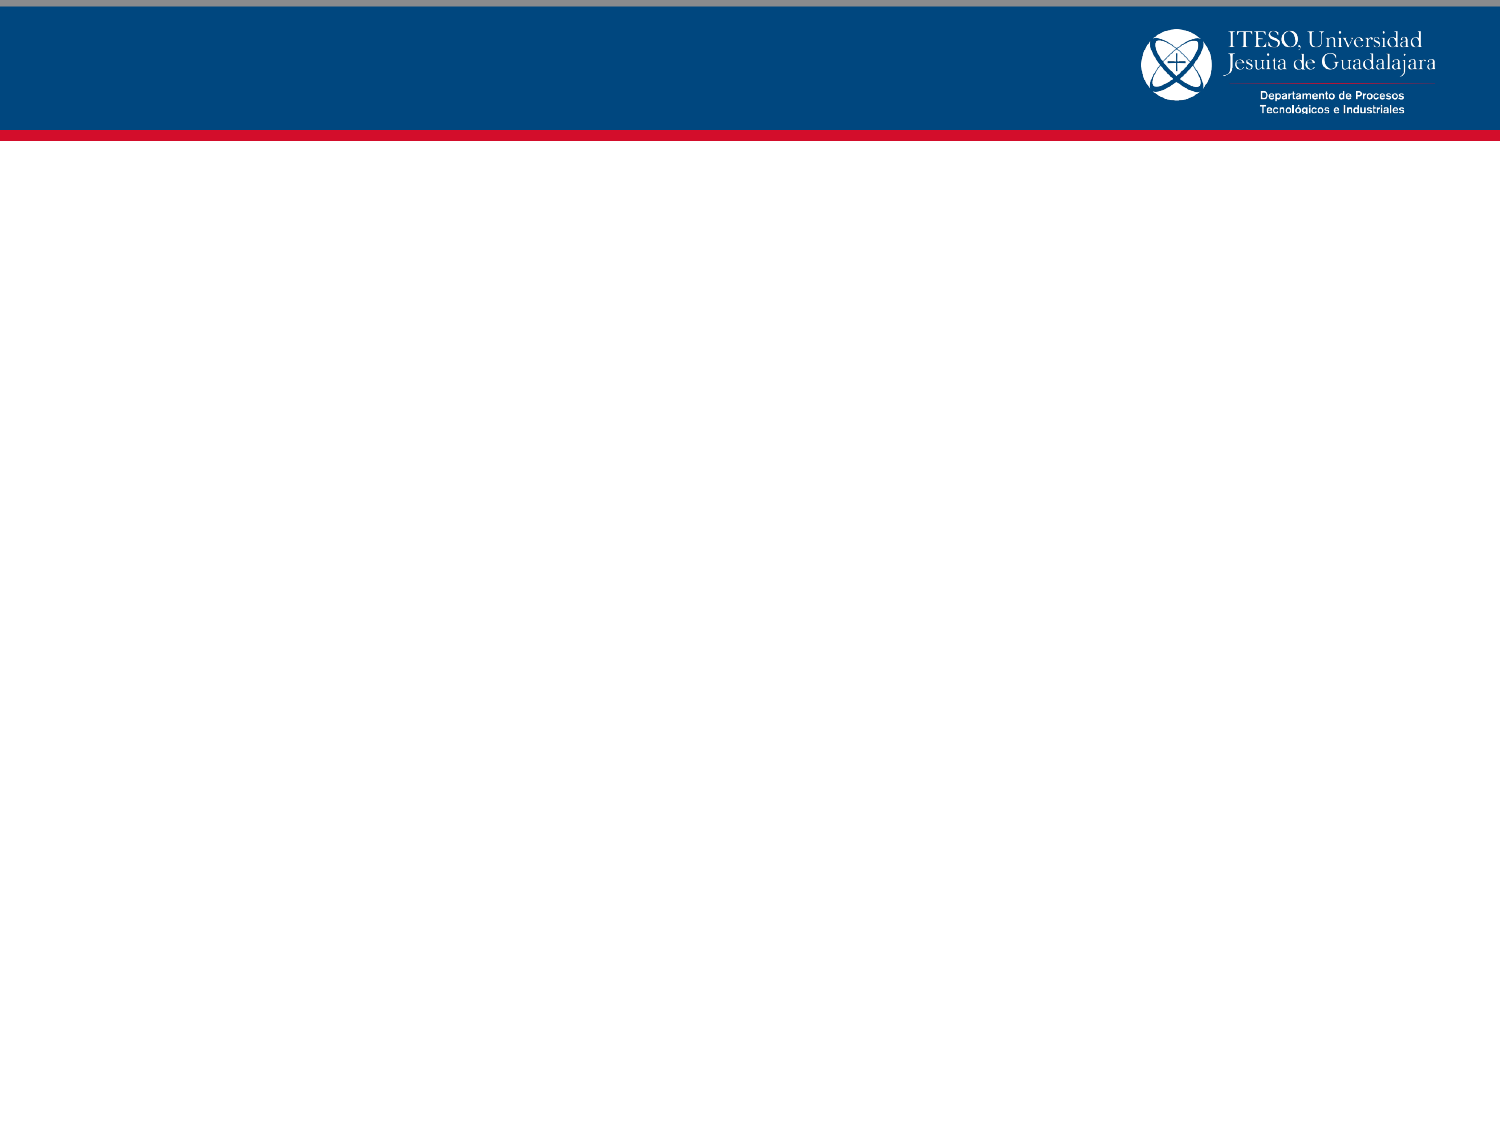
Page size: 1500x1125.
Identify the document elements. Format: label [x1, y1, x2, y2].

picture [0, 0, 1500, 141]
